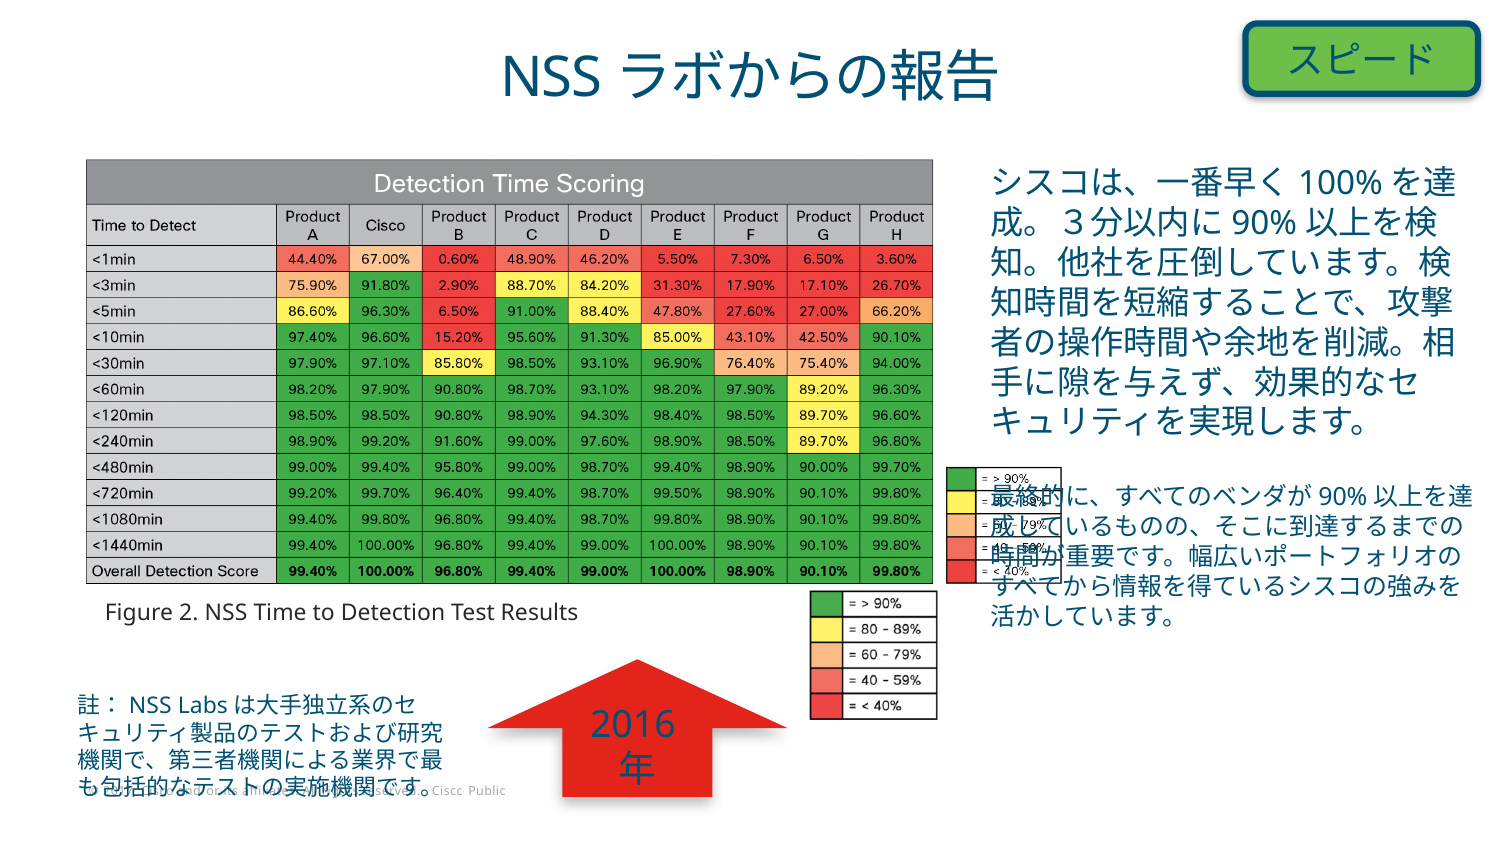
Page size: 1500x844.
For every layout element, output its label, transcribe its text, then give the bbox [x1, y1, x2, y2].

text_box NSSラボからの報告 [35, 9, 1466, 113]
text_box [35, 64, 1129, 844]
text_box シスコは、一番早く100%を達成。３分以内に90%以上を検知。他社を圧倒しています。検知時間を短縮することで、攻撃者の操作時間や余地を削減。相手に隙を与えず、効果的なセキュリティを実現します。 最終的に、すべてのベンダが90%以上を達成しているものの、そこに到達するまでの時間が重要です。幅広いポートフォリオのすべてから情報を得ているシスコの強みを活かしています。 [1132, 153, 1495, 638]
text_box スピード [1242, 20, 1482, 97]
